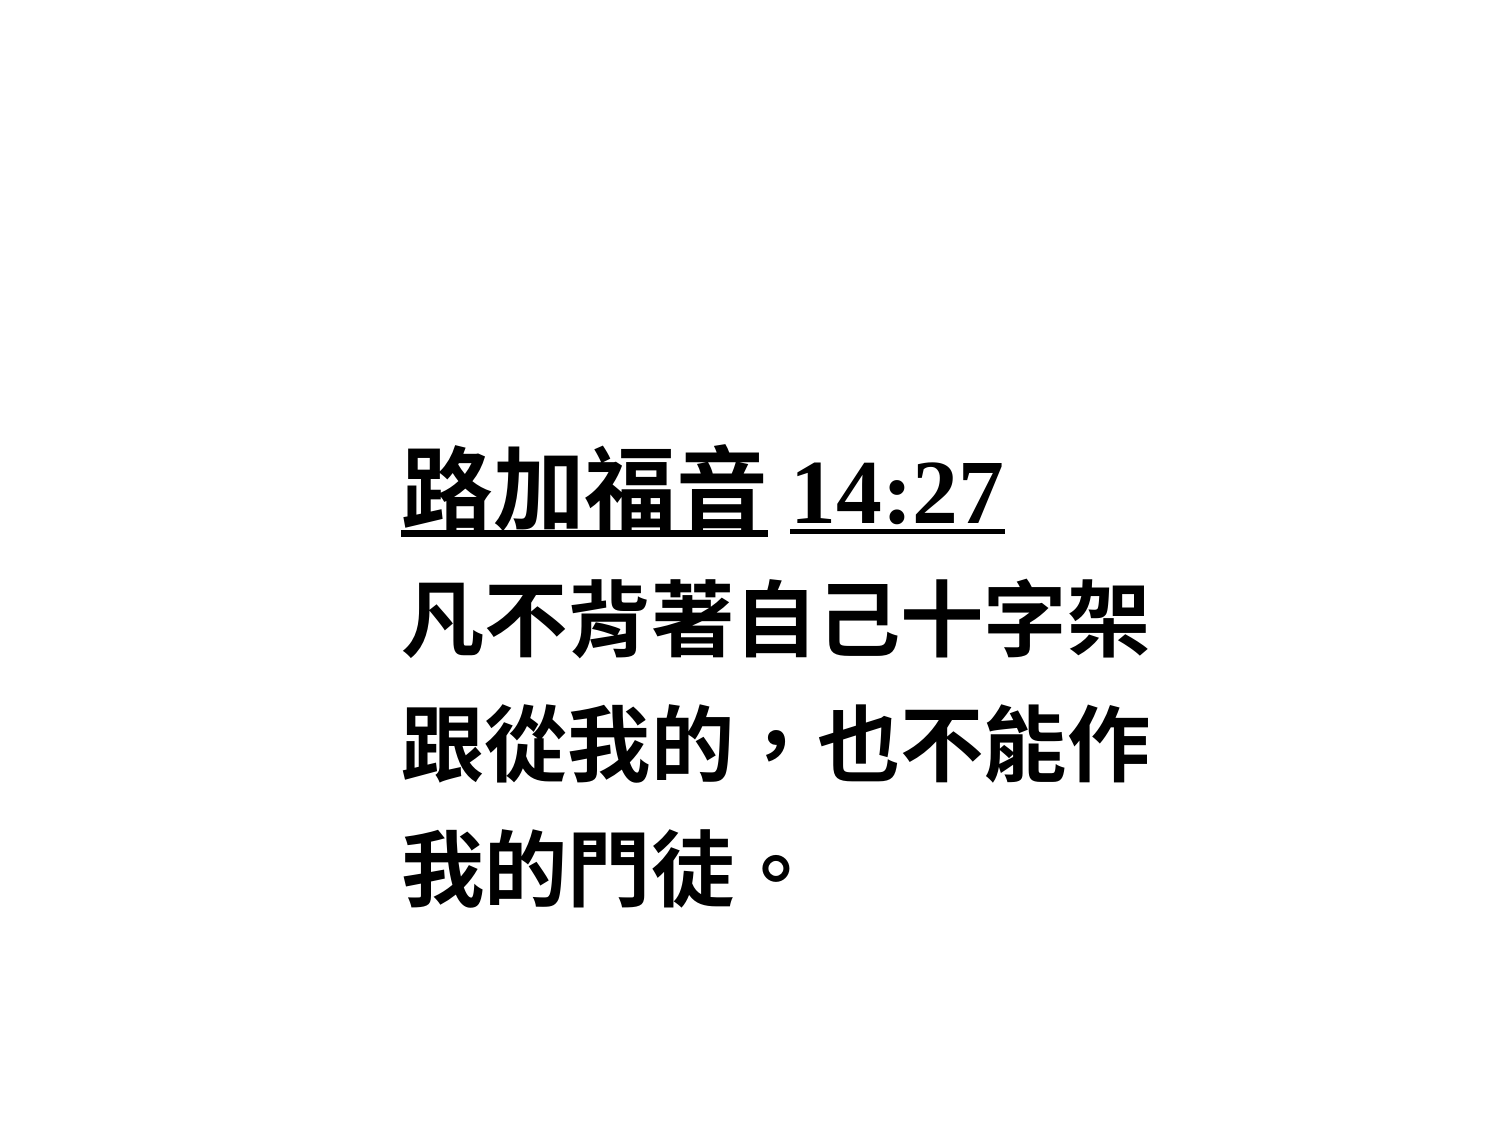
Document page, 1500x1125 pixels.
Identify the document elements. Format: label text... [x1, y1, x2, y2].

text_box 路加福音14:27 凡不背著自己十字架跟從我的，也不能作我的門徒。 [386, 397, 1193, 925]
